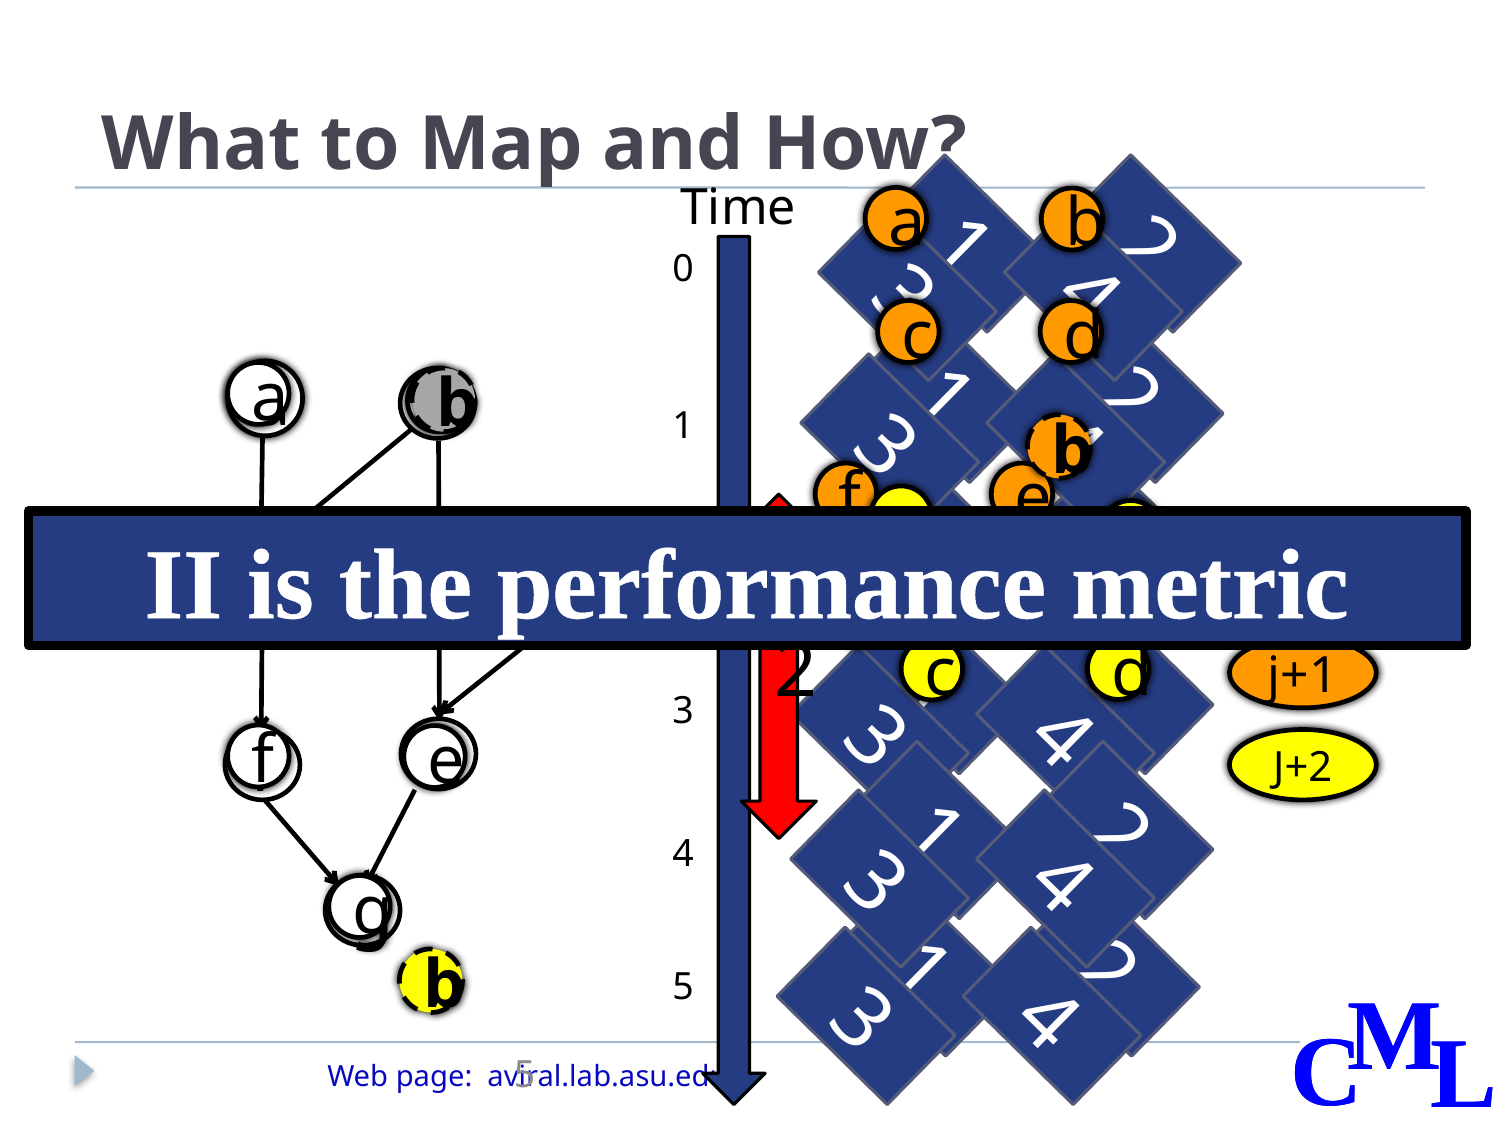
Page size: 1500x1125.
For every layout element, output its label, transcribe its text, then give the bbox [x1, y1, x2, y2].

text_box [224, 360, 639, 946]
text_box b [397, 960, 465, 1014]
text_box II is the performance metric [645, 510, 652, 646]
slide_number 5 [498, 1042, 652, 1103]
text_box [658, 167, 877, 1105]
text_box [1229, 549, 1377, 801]
text_box II is the performance metric [28, 510, 218, 646]
text_box What to Map and How? [87, 87, 1427, 193]
text_box II is the performance metric [1236, 510, 1466, 646]
text_box b [1051, 186, 1093, 194]
text_box a [882, 185, 918, 194]
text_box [882, 194, 1230, 1065]
